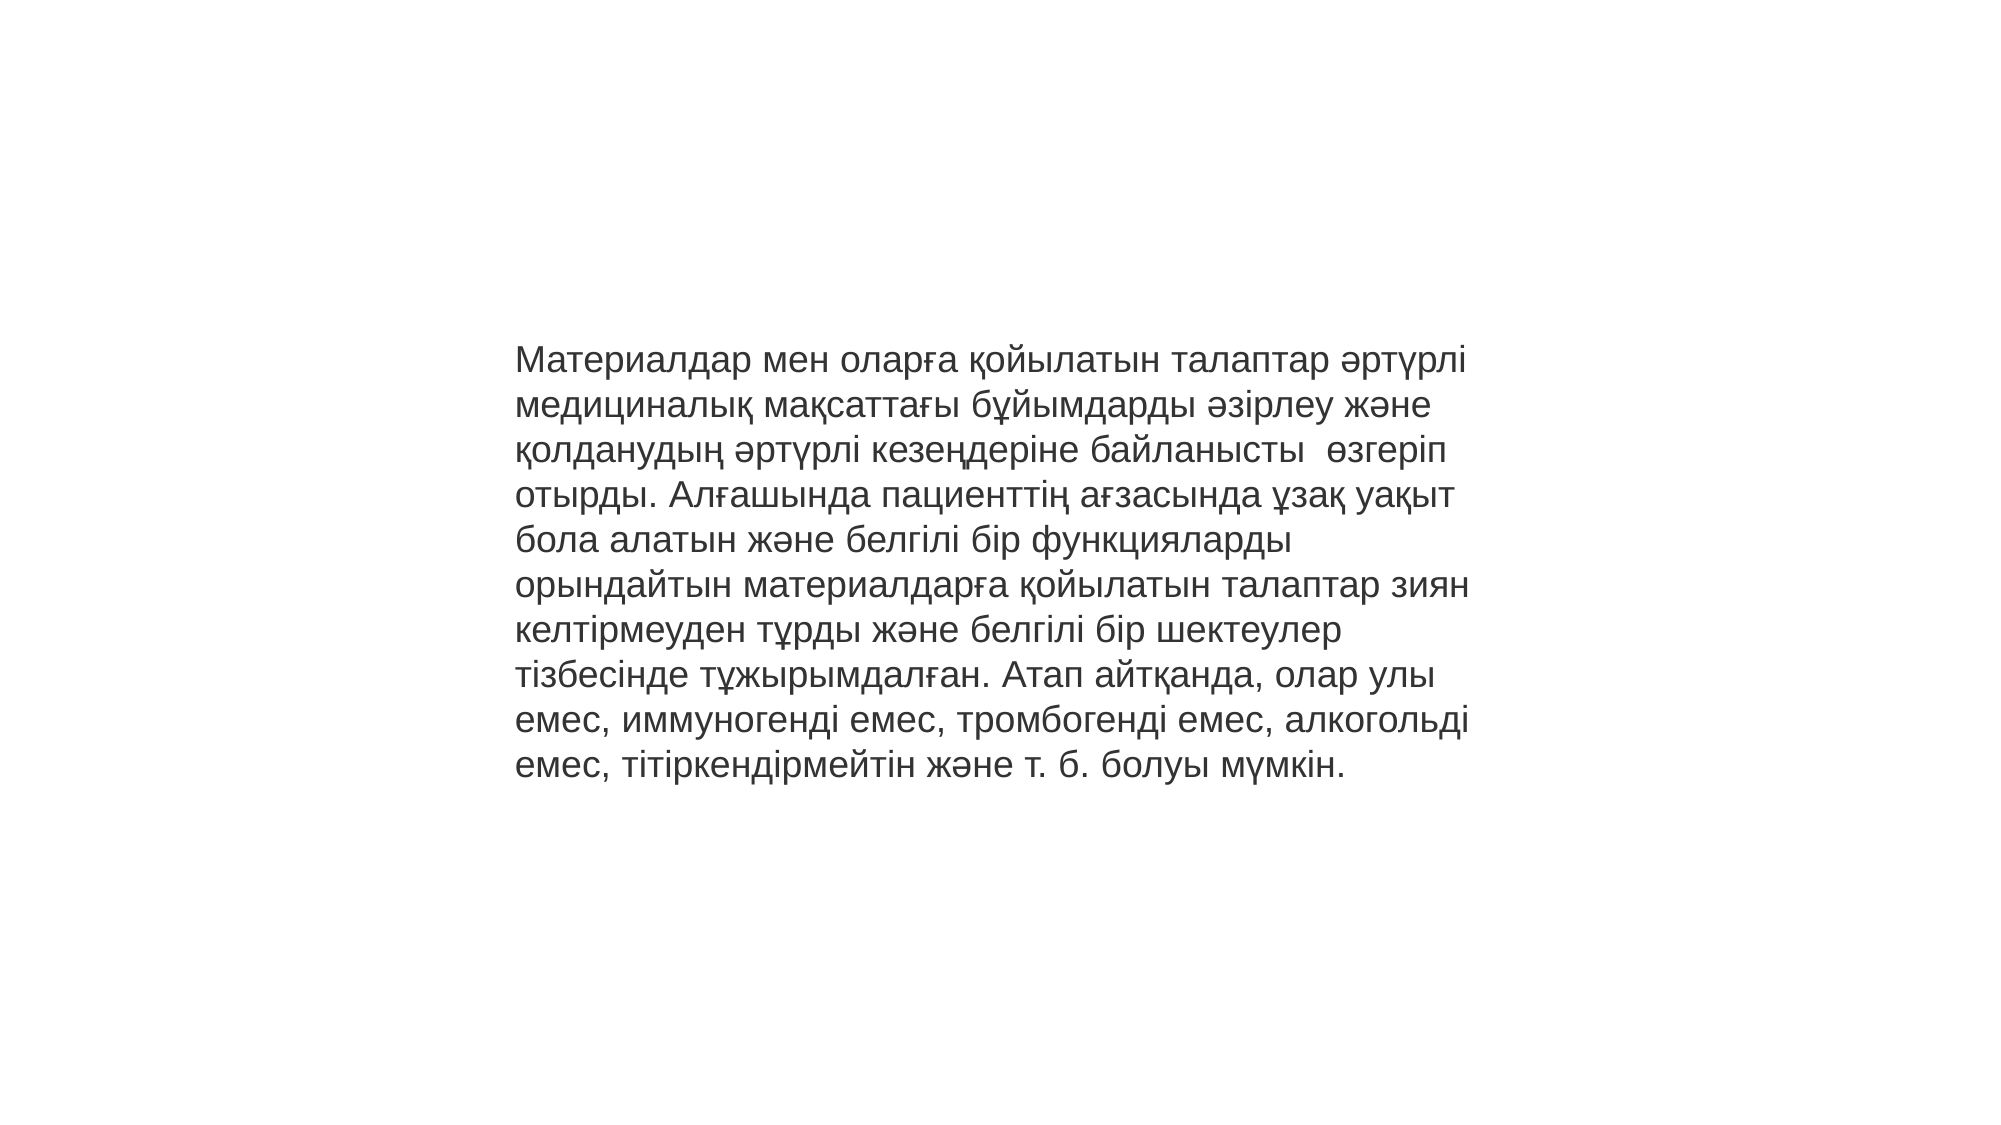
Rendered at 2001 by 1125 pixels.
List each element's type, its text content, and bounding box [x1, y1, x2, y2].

text_box Материалдар мен оларға қойылатын талаптар әртүрлі медициналық мақсаттағы бұйымдарды әзірлеу және қолданудың әртүрлі кезеңдеріне байланысты өзгеріп отырды. Алғашында пациенттің ағзасында ұзақ уақыт бола алатын және белгілі бір функцияларды орындайтын материалдарға қойылатын талаптар зиян келтірмеуден тұрды және белгілі бір шектеулер тізбесінде тұжырымдалған. Атап айтқанда, олар улы емес, иммуногенді емес, тромбогенді емес, алкогольді емес, тітіркендірмейтін және т. б. болуы мүмкін. [500, 327, 1500, 793]
